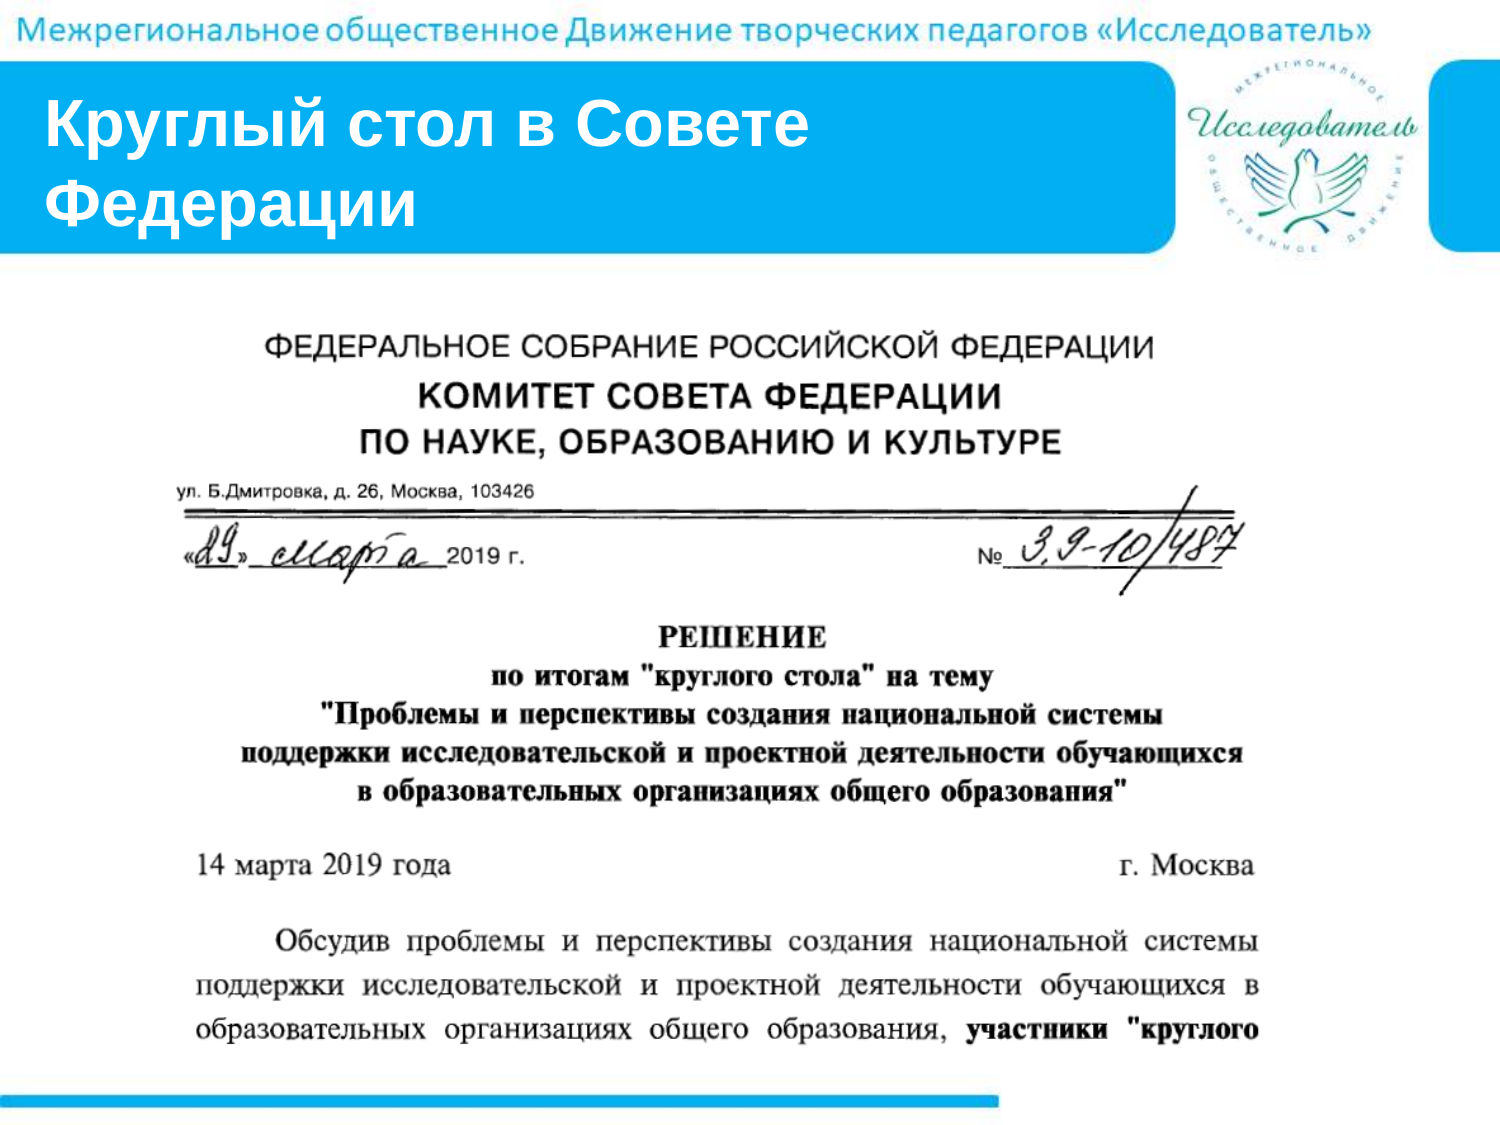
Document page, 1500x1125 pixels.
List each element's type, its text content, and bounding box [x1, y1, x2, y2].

title Круглый стол в Совете Федерации [29, 66, 1177, 254]
picture [0, 0, 1500, 1125]
